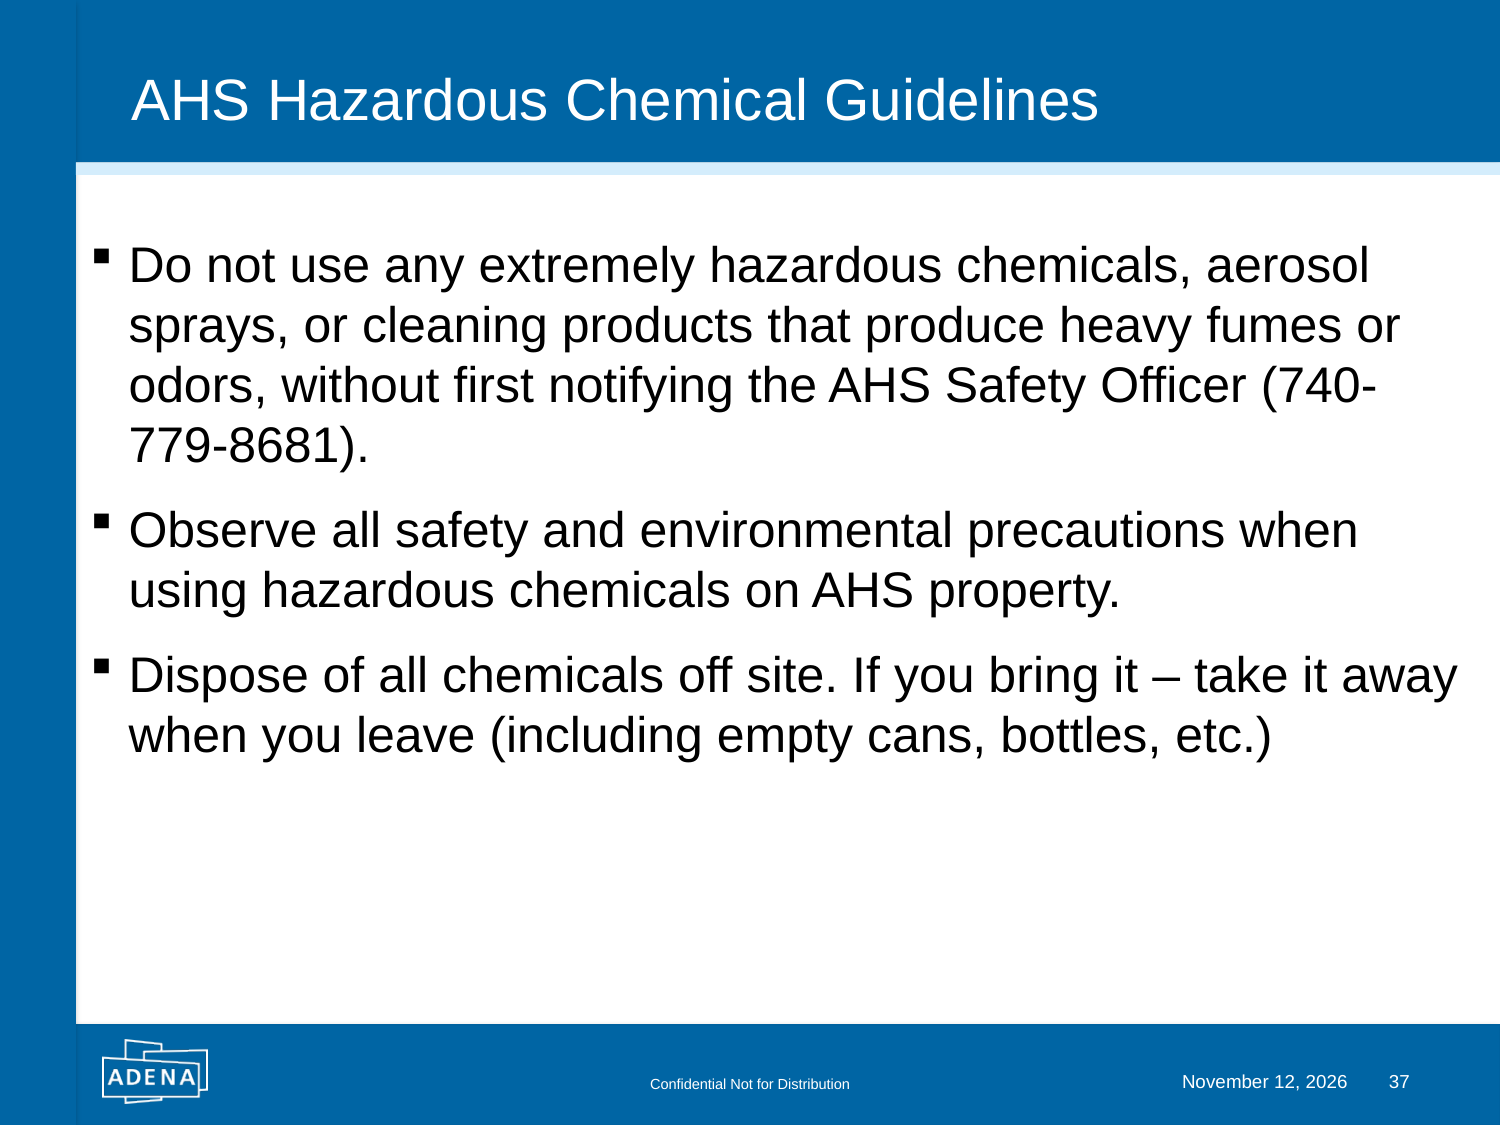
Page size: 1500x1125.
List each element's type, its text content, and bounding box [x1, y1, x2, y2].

picture [102, 1039, 208, 1104]
title AHS Hazardous Chemical Guidelines [116, 18, 1425, 175]
list Do not use any extremely hazardous chemicals, aerosol sprays, or cleaning products that produce heavy fumes or odors, without first notifying the AHS Safety Officer (740-779-8681). Observe all safety and environmental precautions when using hazardous chemicals on AHS property. Dispose of all chemicals off site. If you bring it – take it away when you leave (including empty cans, bottles, etc.) [75, 224, 1475, 1025]
